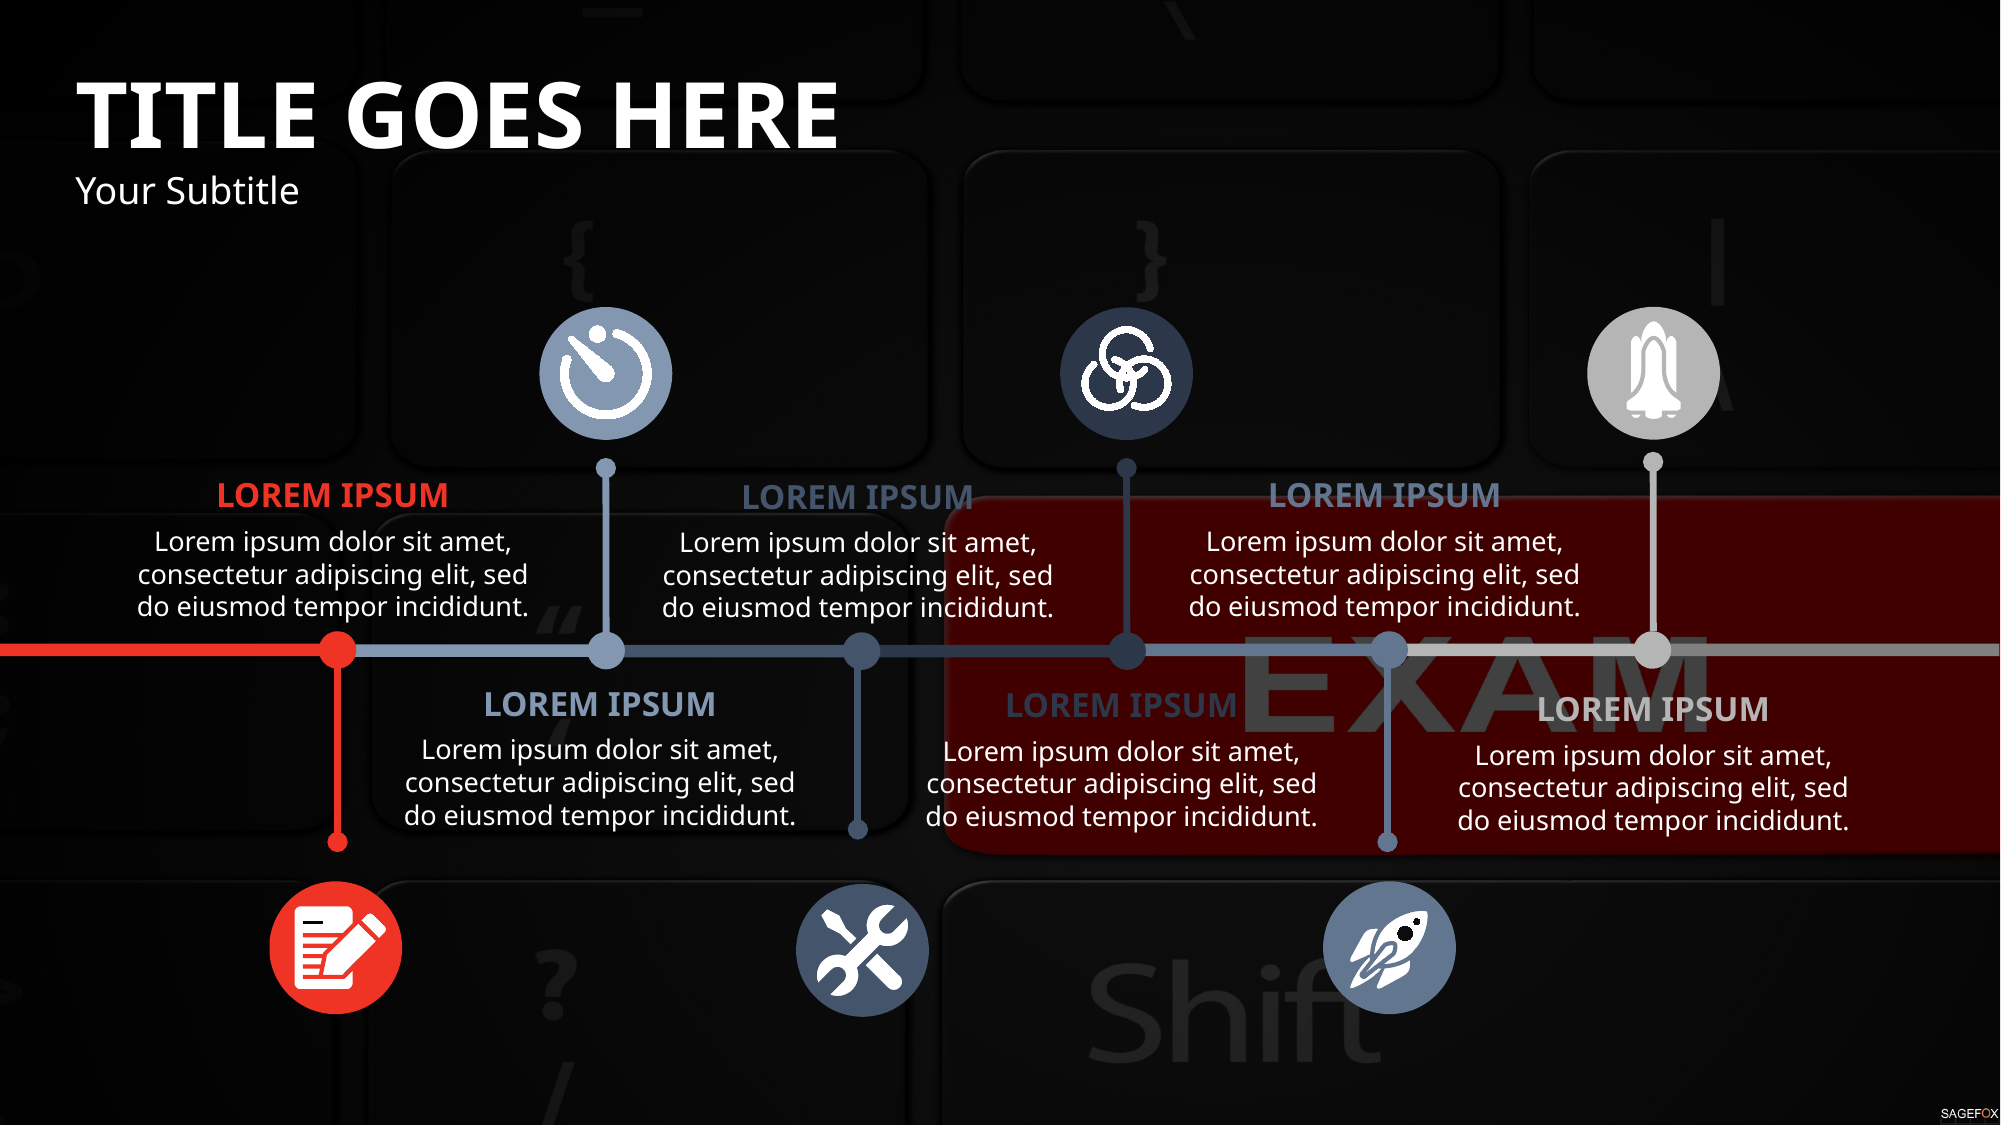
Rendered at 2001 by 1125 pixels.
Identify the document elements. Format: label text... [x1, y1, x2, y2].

text_box [1146, 630, 1409, 670]
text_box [269, 881, 403, 1015]
text_box LOREM IPSUM Lorem ipsum dolor sit amet, consectetur adipiscing elit, sed do eiusmod tempor incididunt. [379, 677, 821, 836]
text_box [1323, 881, 1456, 1015]
text_box LOREM IPSUM Lorem ipsum dolor sit amet, consectetur adipiscing elit, sed do eiusmod tempor incididunt. [1164, 469, 1606, 627]
text_box LOREM IPSUM Lorem ipsum dolor sit amet, consectetur adipiscing elit, sed do eiusmod tempor incididunt. [1432, 682, 1874, 841]
text_box LOREM IPSUM Lorem ipsum dolor sit amet, consectetur adipiscing elit, sed do eiusmod tempor incididunt. [112, 469, 554, 627]
text_box LOREM IPSUM Lorem ipsum dolor sit amet, consectetur adipiscing elit, sed do eiusmod tempor incididunt. [637, 470, 1079, 629]
text_box [881, 631, 1147, 671]
text_box [625, 631, 882, 671]
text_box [539, 306, 673, 440]
text_box [0, 630, 358, 670]
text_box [1587, 306, 1721, 440]
text_box TITLE GOES HERE Your Subtitle [60, 49, 1036, 220]
text_box [356, 630, 626, 671]
text_box [1408, 630, 1673, 670]
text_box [1060, 307, 1194, 441]
picture [0, 0, 2001, 1125]
text_box LOREM IPSUM Lorem ipsum dolor sit amet, consectetur adipiscing elit, sed do eiusmod tempor incididunt. [901, 679, 1342, 837]
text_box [796, 883, 929, 1017]
text_box [1672, 643, 2000, 657]
